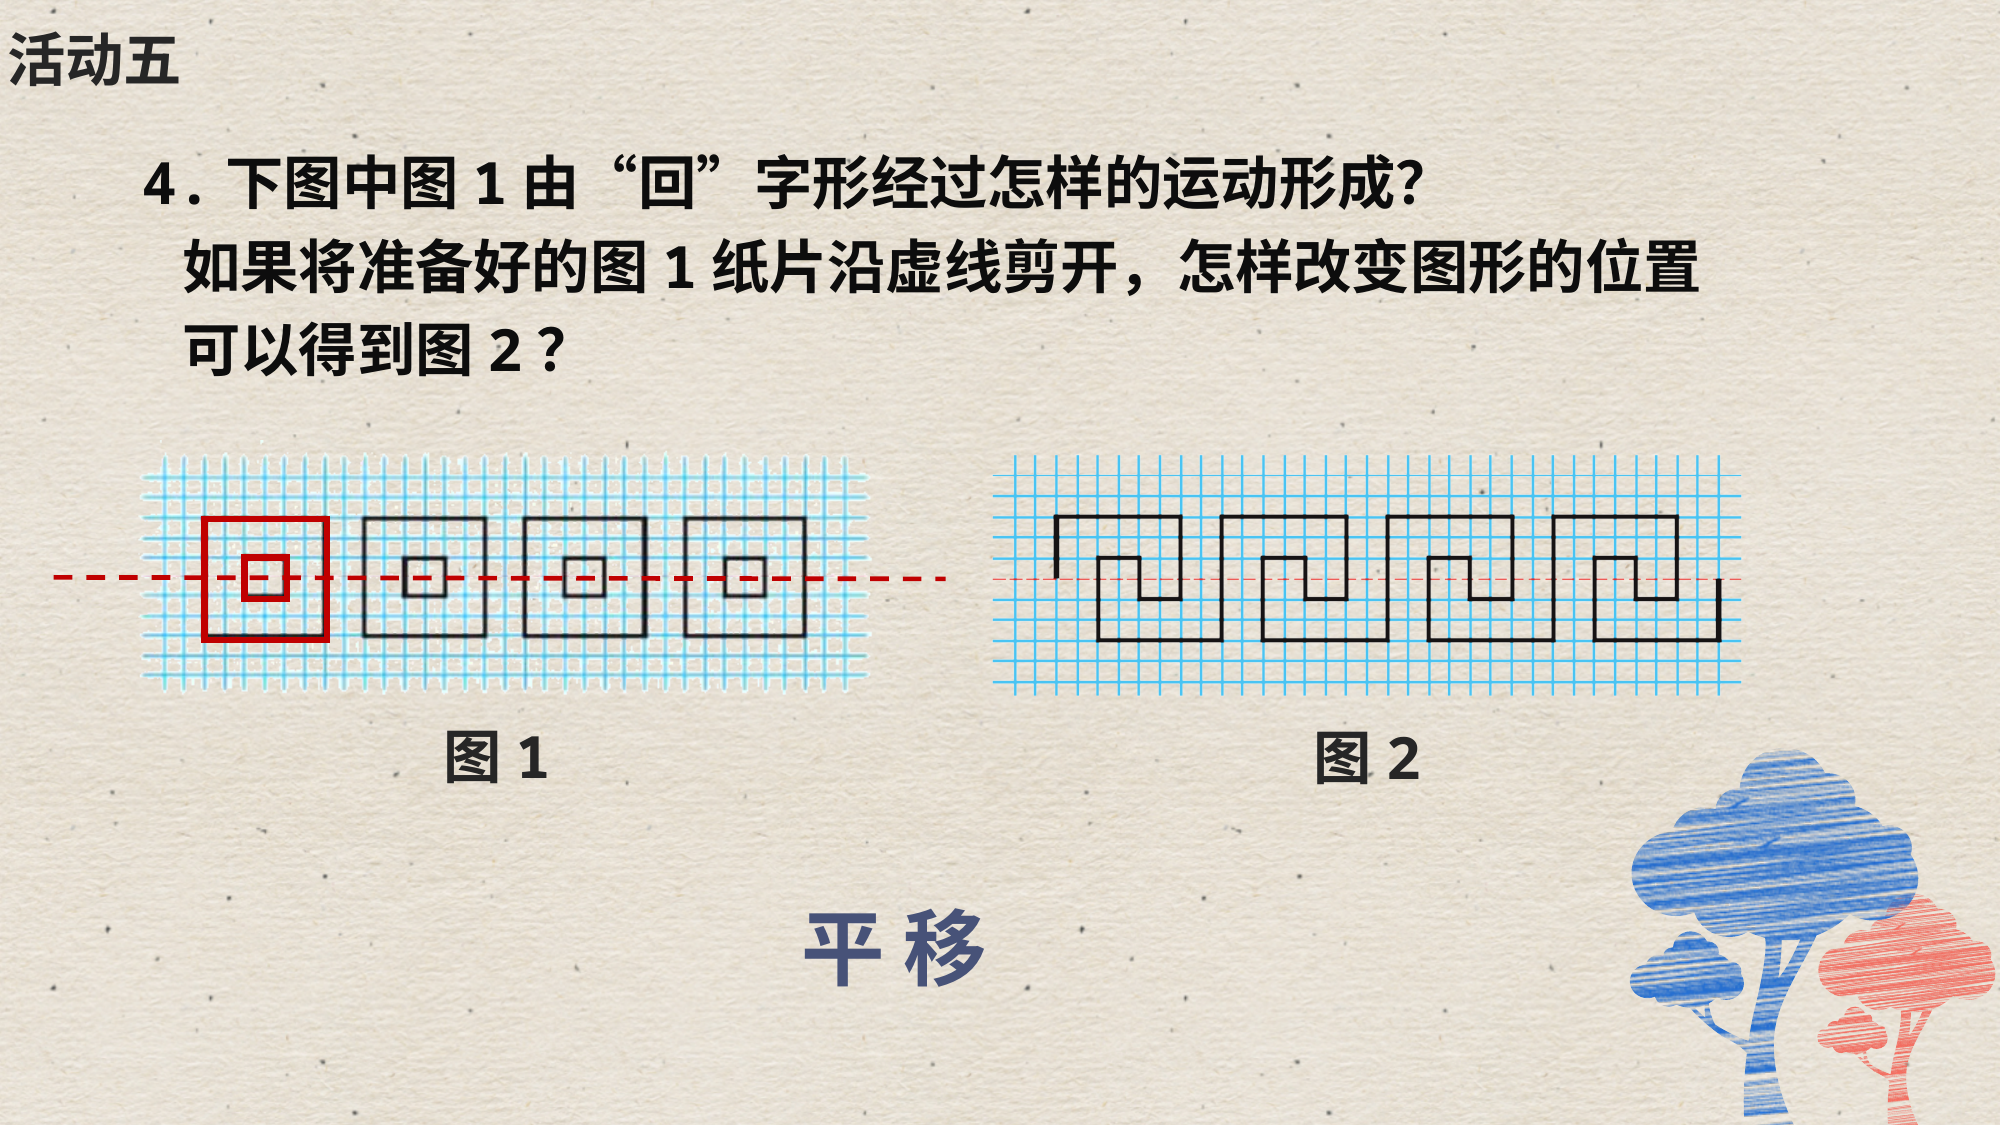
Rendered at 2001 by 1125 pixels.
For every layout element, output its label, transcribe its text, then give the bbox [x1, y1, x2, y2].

text_box 平 移 [664, 839, 1134, 1004]
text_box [204, 579, 327, 641]
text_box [1629, 748, 1996, 1125]
text_box 图1 [437, 706, 560, 797]
picture [0, 0, 2000, 1125]
text_box 活动五 [0, 3, 676, 100]
text_box 4.下图中图1由“回”字形经过怎样的运动形成？ 如果将准备好的图1纸片沿虚线剪开，怎样改变图形的位置 可以得到图2？ [52, 125, 1797, 391]
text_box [976, 446, 1754, 793]
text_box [204, 519, 327, 577]
